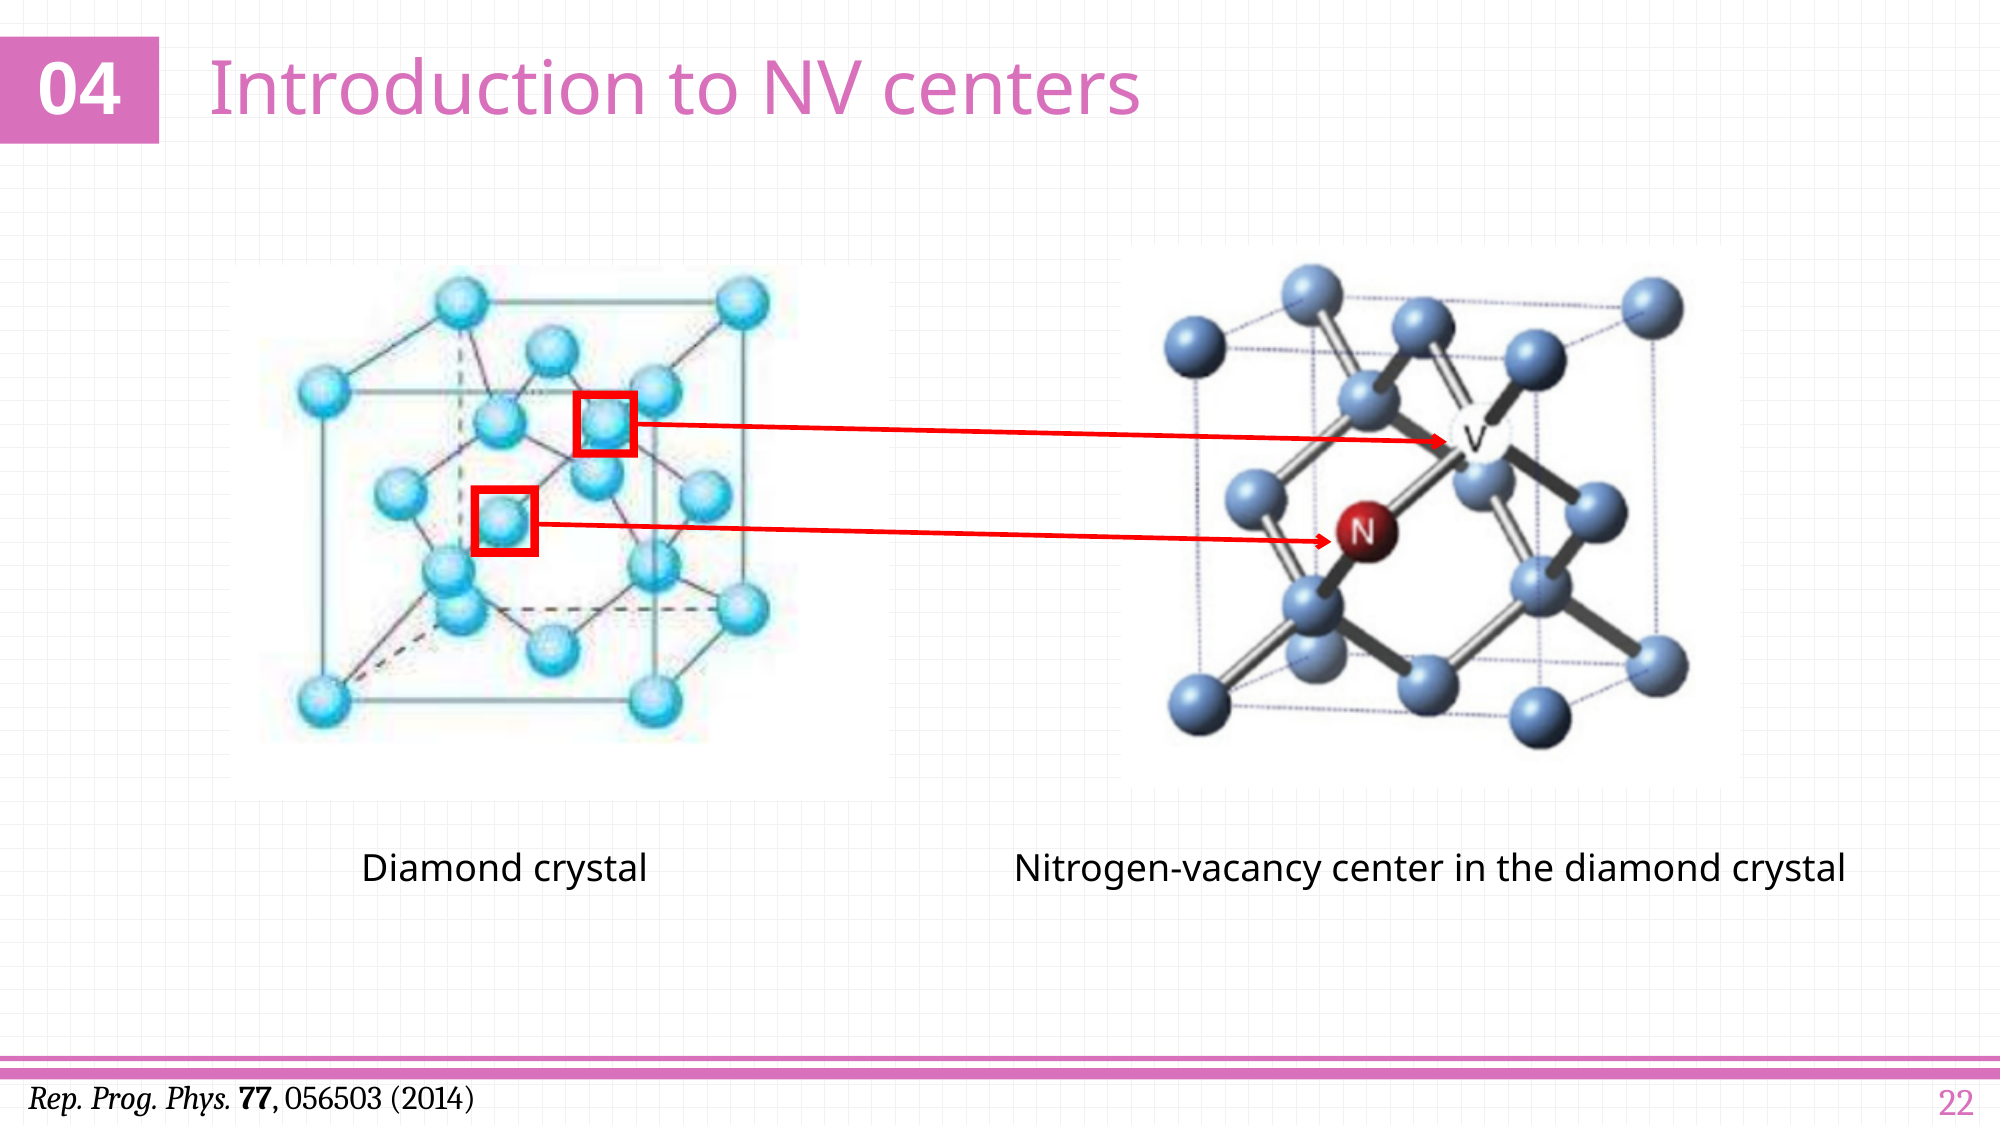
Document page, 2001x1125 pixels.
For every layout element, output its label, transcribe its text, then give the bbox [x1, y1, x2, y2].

picture [1121, 245, 1740, 788]
text_box Rep. Prog. Phys. 77, 056503 (2014) [13, 1073, 1054, 1125]
list Introduction to NV centers [194, 36, 1419, 144]
text_box Diamond crystal [289, 836, 720, 897]
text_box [538, 524, 1332, 542]
text_box Nitrogen-vacancy center in the diamond crystal [980, 836, 1881, 897]
picture [229, 265, 889, 801]
list 04 [0, 36, 160, 144]
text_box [637, 424, 1447, 442]
